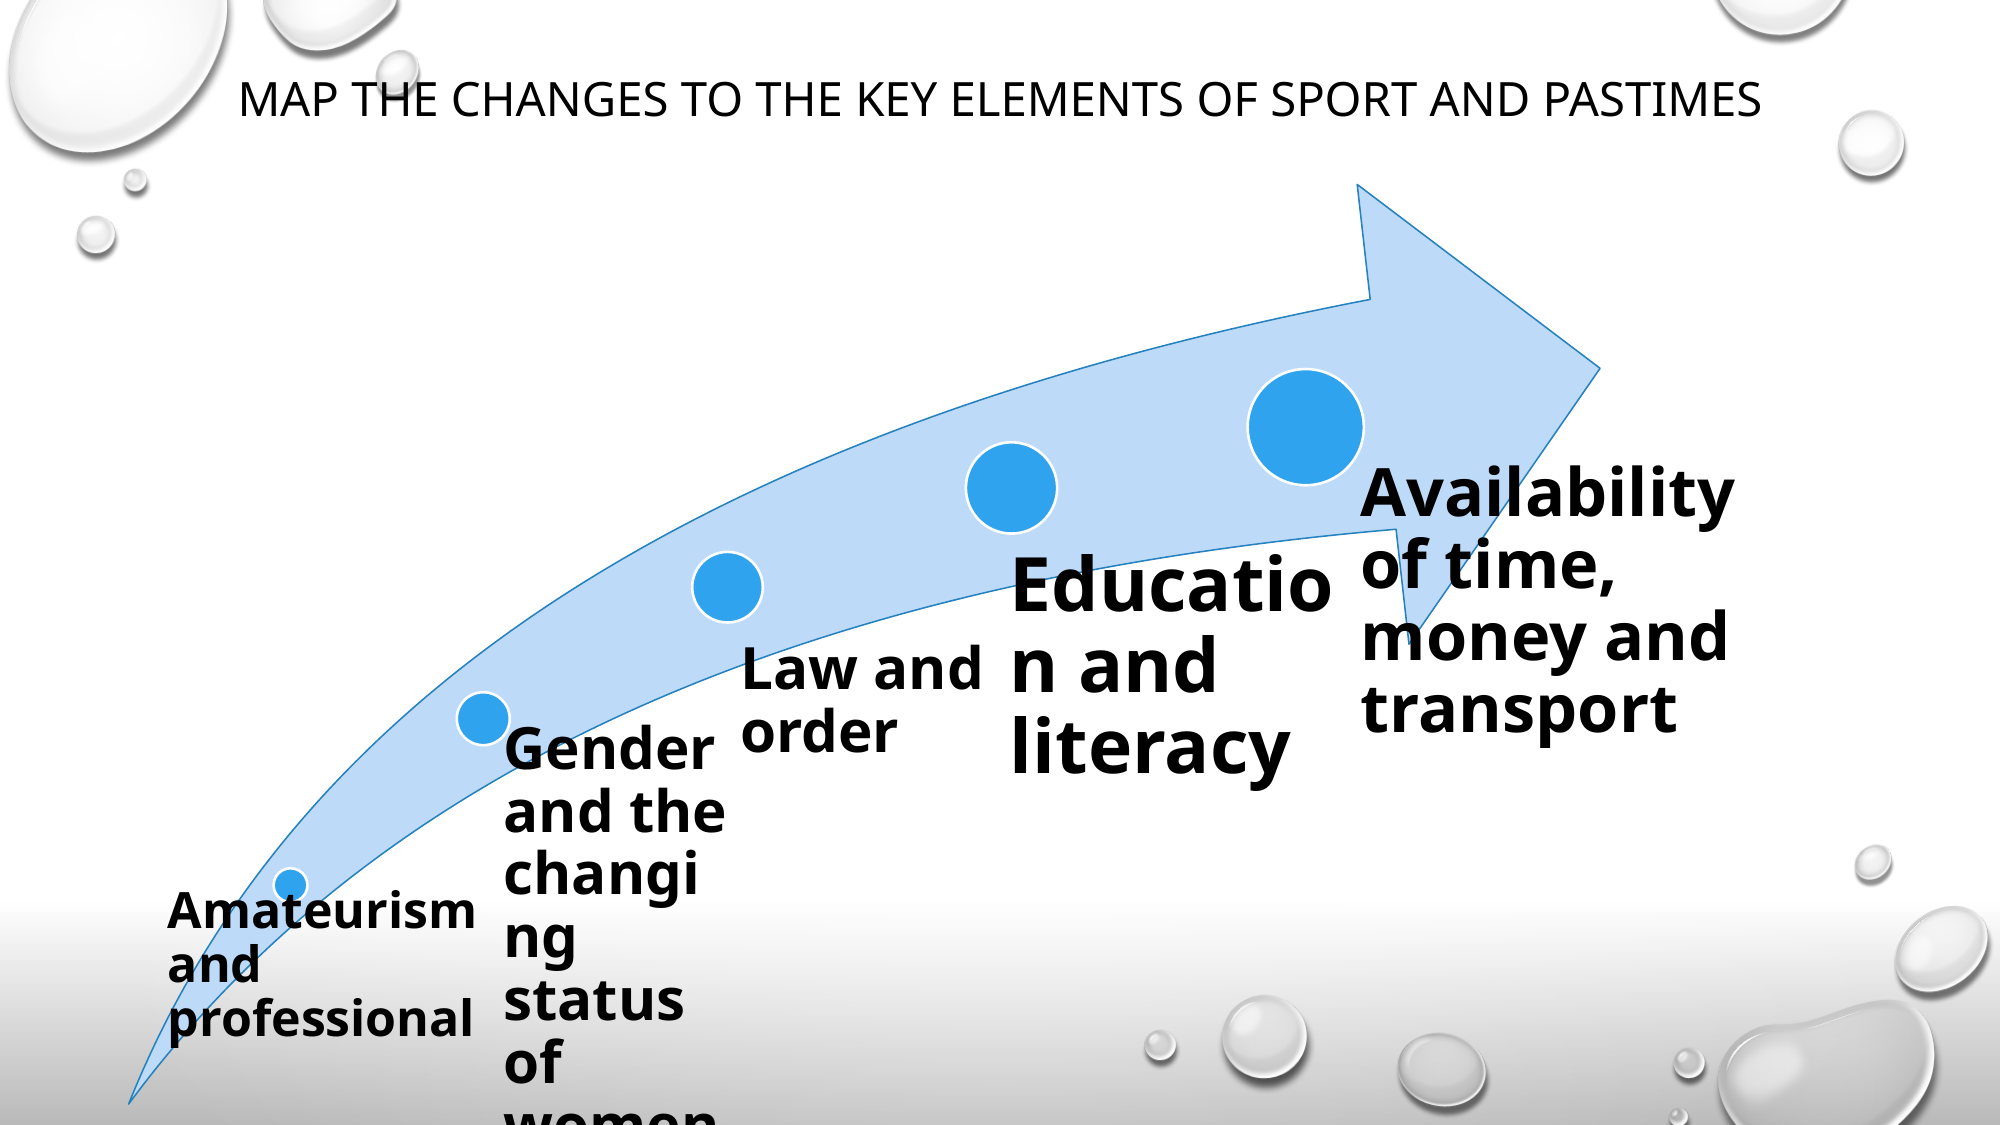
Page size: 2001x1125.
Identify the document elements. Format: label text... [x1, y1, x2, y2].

picture [565, 1121, 577, 1125]
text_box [32, 184, 1798, 1105]
picture [695, 1121, 706, 1125]
picture [623, 1121, 633, 1125]
picture [603, 1121, 613, 1125]
picture [658, 1120, 670, 1125]
picture [0, 0, 2000, 1125]
title Map the changes to the key elements of sport and pastimes [149, 62, 1851, 141]
